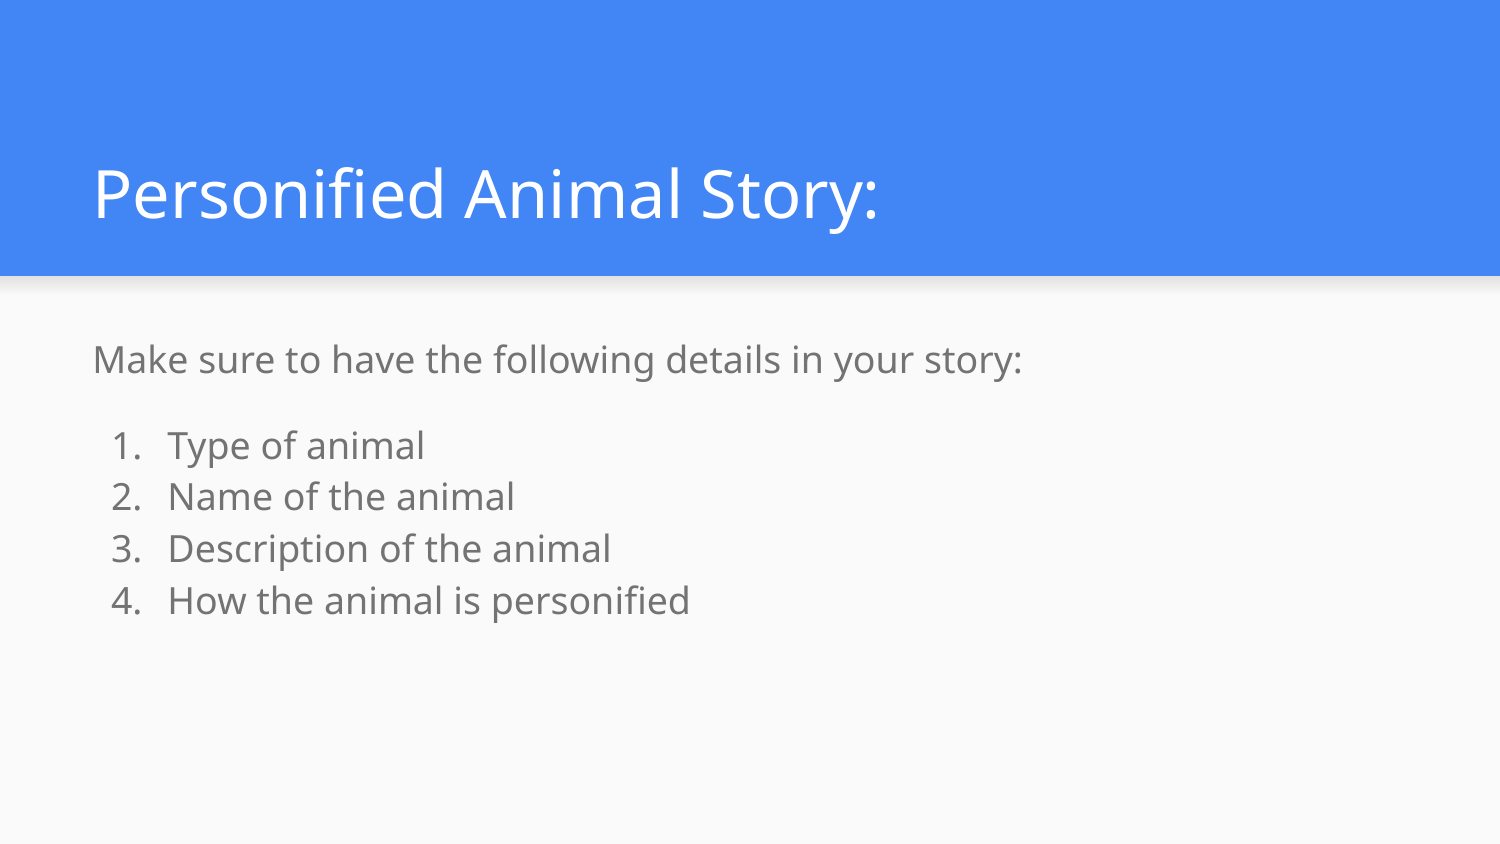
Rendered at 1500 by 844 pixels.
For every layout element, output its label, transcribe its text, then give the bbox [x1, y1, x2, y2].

title Personified Animal Story: [77, 121, 1427, 248]
list Make sure to have the following details in your story: Type of animal Name of the animal Description of the animal How the animal is personified [77, 314, 1427, 760]
